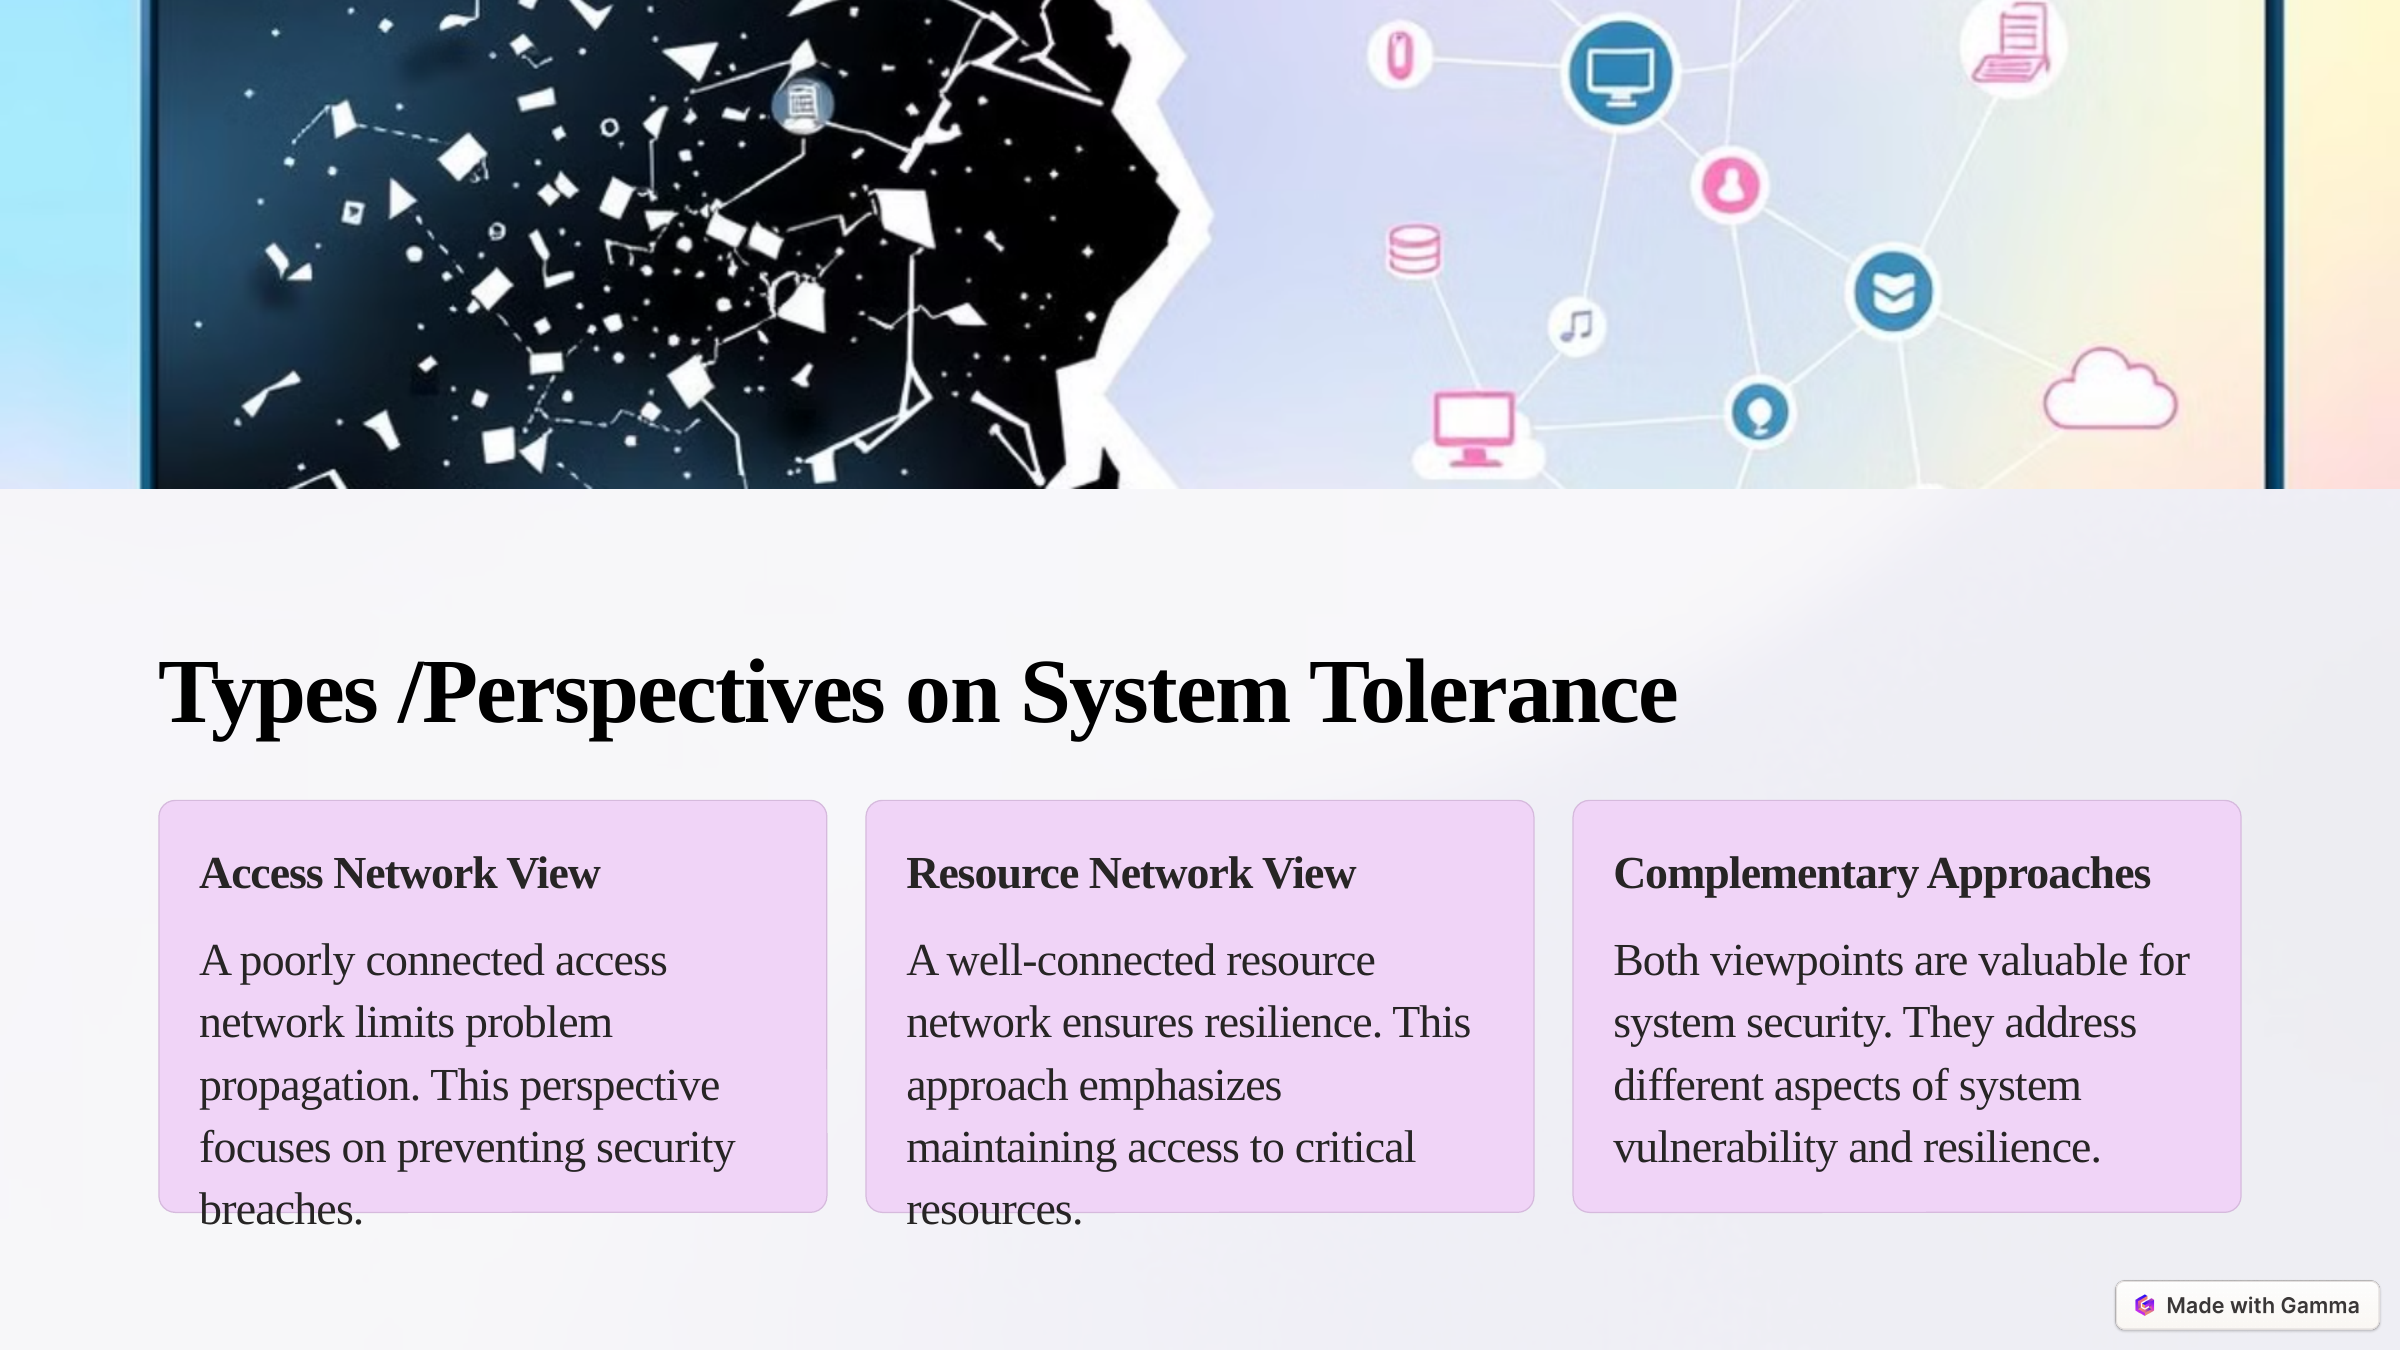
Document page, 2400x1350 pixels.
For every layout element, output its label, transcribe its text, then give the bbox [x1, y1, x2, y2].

text_box [1573, 800, 2242, 1213]
picture [2106, 1271, 2389, 1339]
text_box [865, 800, 1534, 1213]
text_box Access Network View [199, 840, 660, 899]
text_box A poorly connected access network limits problem propagation. This perspective focuses on preventing security breaches. [199, 921, 787, 1173]
text_box Types /Perspectives on System Tolerance [158, 626, 1499, 742]
text_box Resource Network View [906, 840, 1381, 899]
text_box A well-connected resource network ensures resilience. This approach emphasizes maintaining access to critical resources. [906, 921, 1494, 1173]
text_box Both viewpoints are valuable for system security. They address different aspects of system vulnerability and resilience. [1613, 921, 2201, 1173]
picture [0, 0, 2400, 490]
text_box [158, 800, 827, 1213]
text_box Complementary Approaches [1613, 840, 2188, 899]
